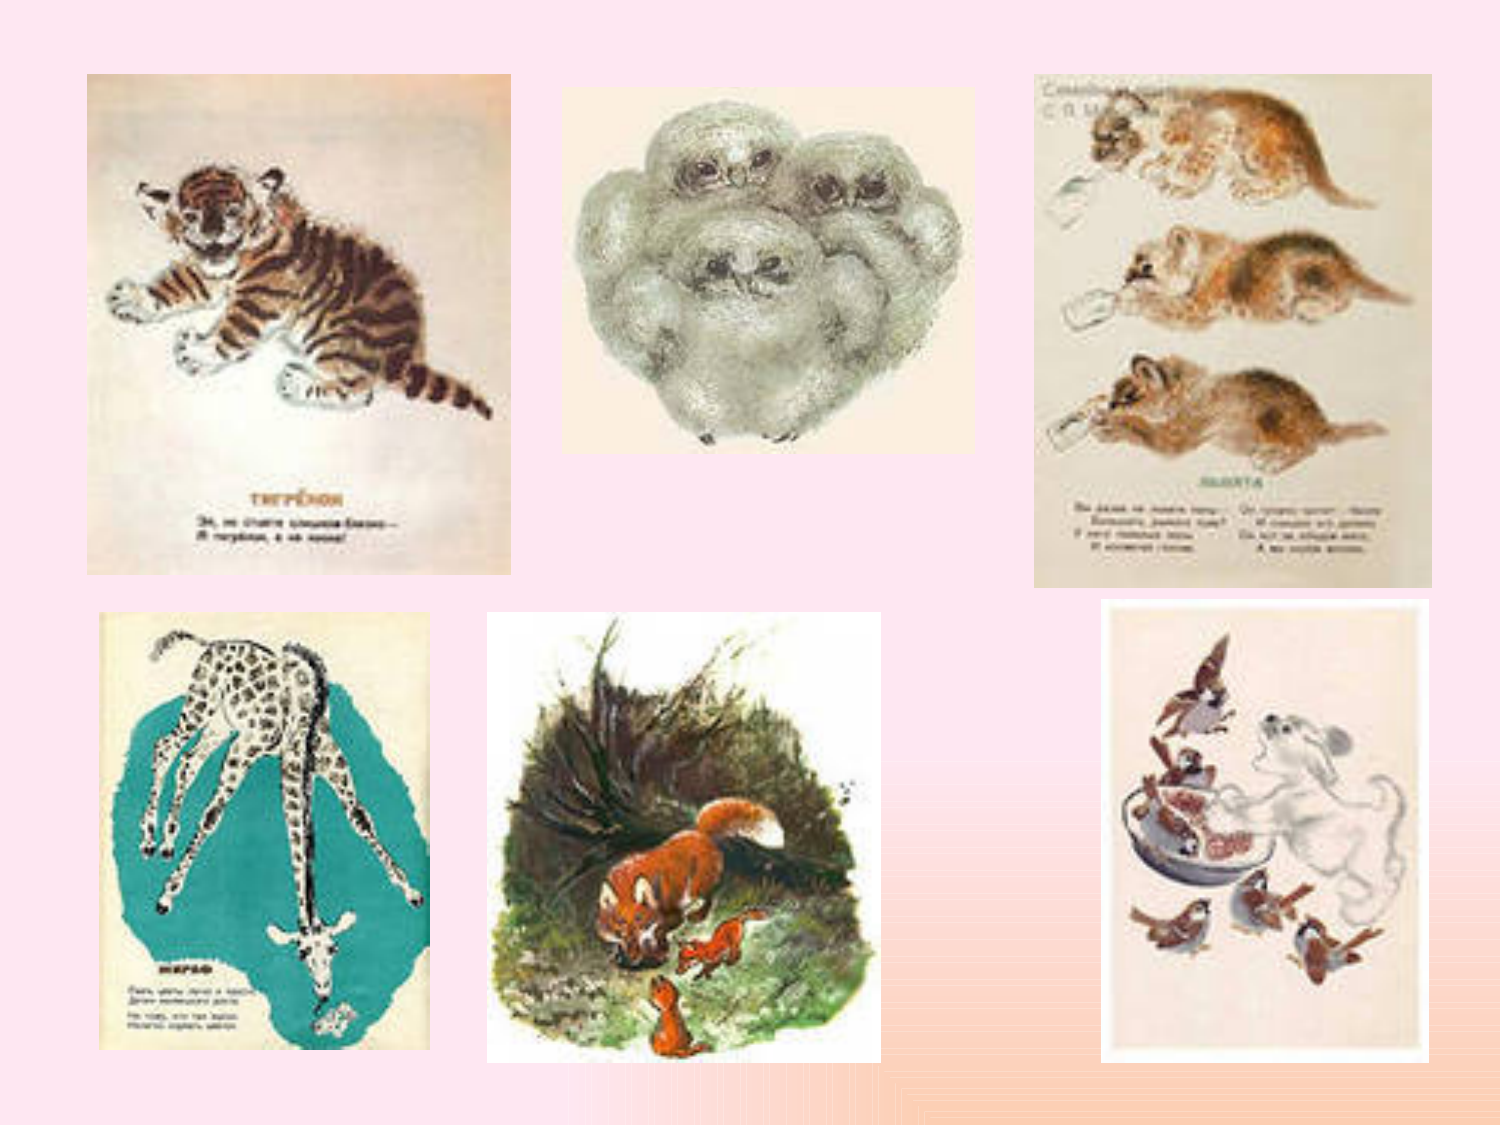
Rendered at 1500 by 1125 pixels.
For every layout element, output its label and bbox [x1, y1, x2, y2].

picture [99, 612, 430, 1051]
picture [562, 87, 976, 454]
picture [1034, 74, 1432, 588]
picture [1100, 599, 1429, 1063]
picture [87, 74, 512, 576]
picture [487, 612, 881, 1063]
